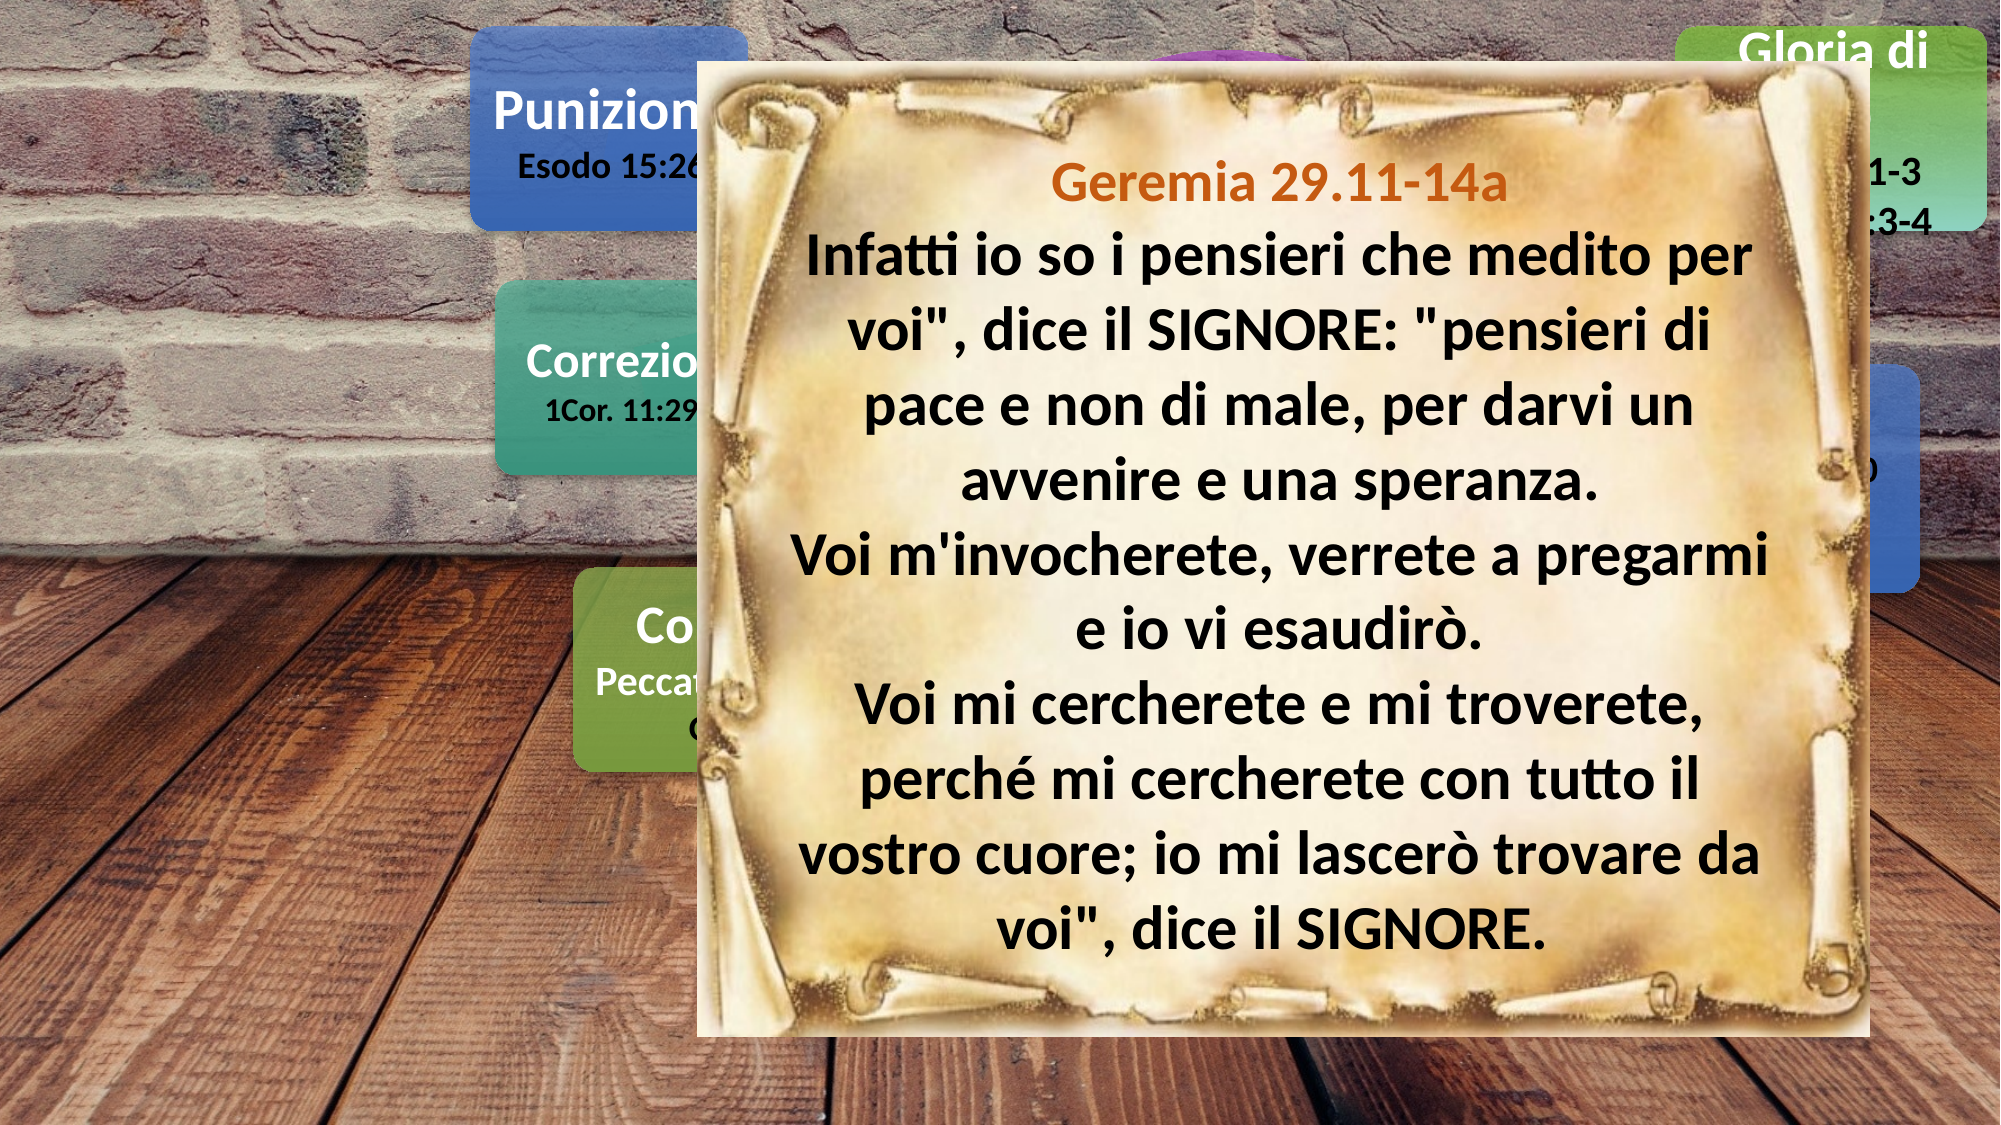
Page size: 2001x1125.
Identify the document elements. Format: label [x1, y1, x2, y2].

text_box [467, 26, 1988, 917]
picture [0, 0, 2000, 1125]
